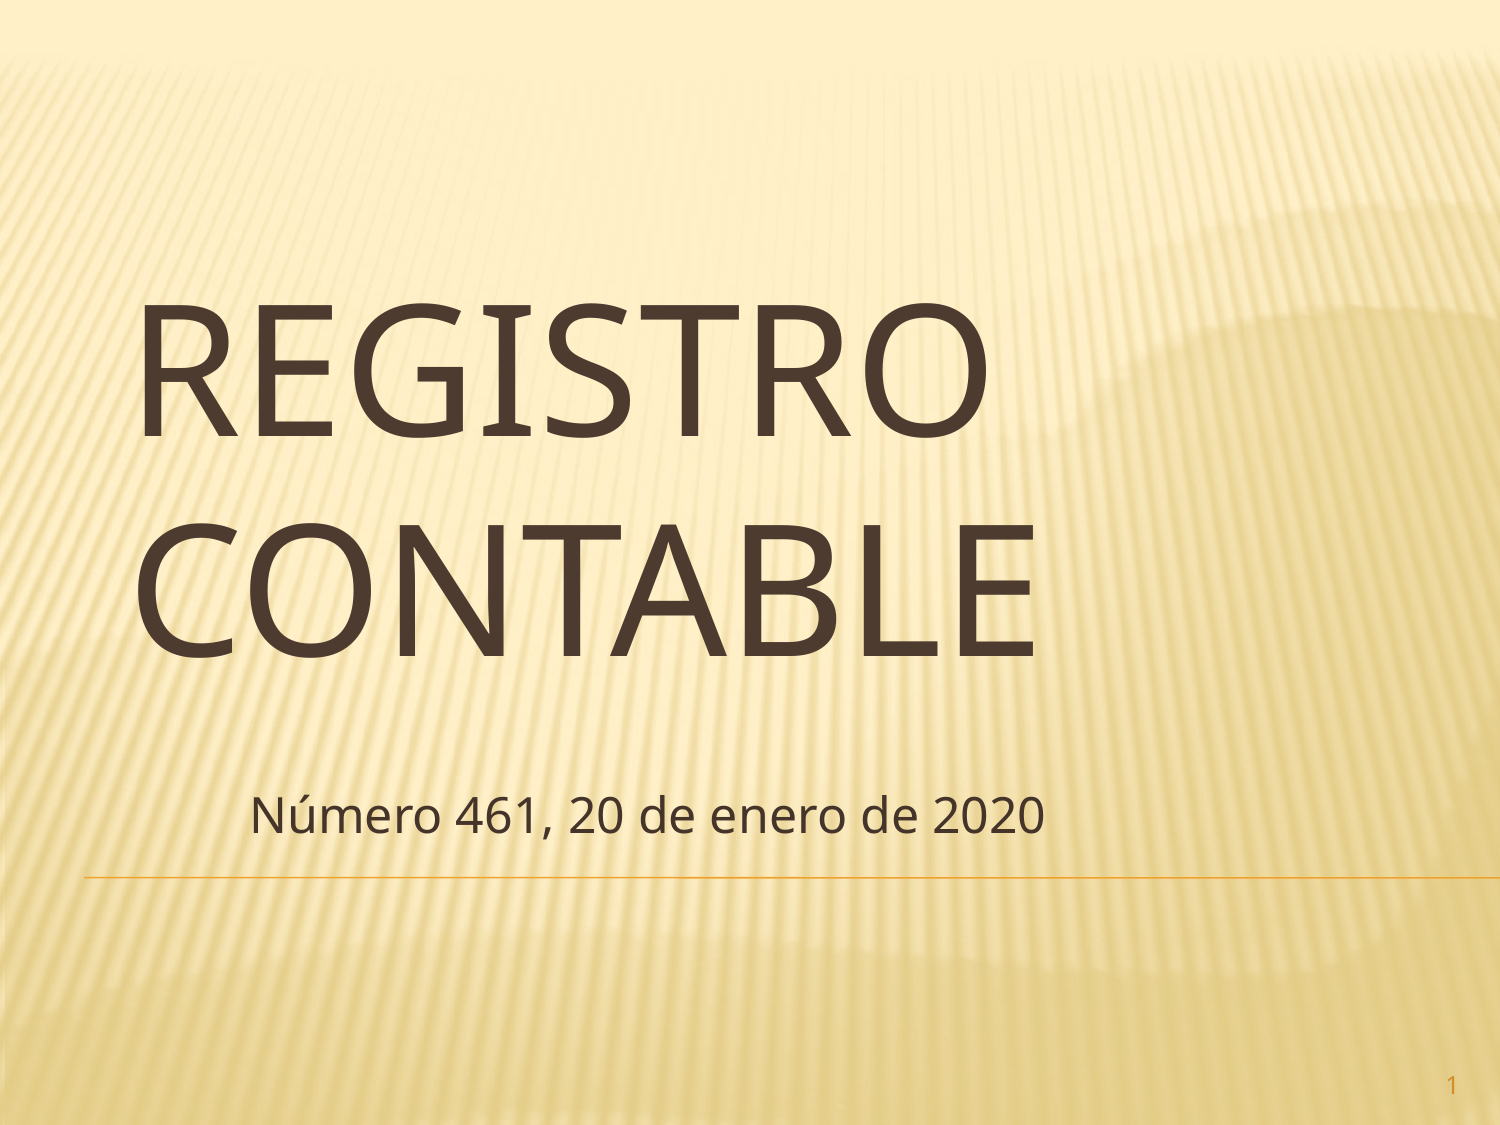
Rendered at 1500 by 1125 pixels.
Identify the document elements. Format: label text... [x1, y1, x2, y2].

slide_number 1 [1350, 1061, 1475, 1103]
title Registro contable [112, 246, 1388, 704]
subtitle Número 461, 20 de enero de 2020 [234, 750, 1285, 851]
